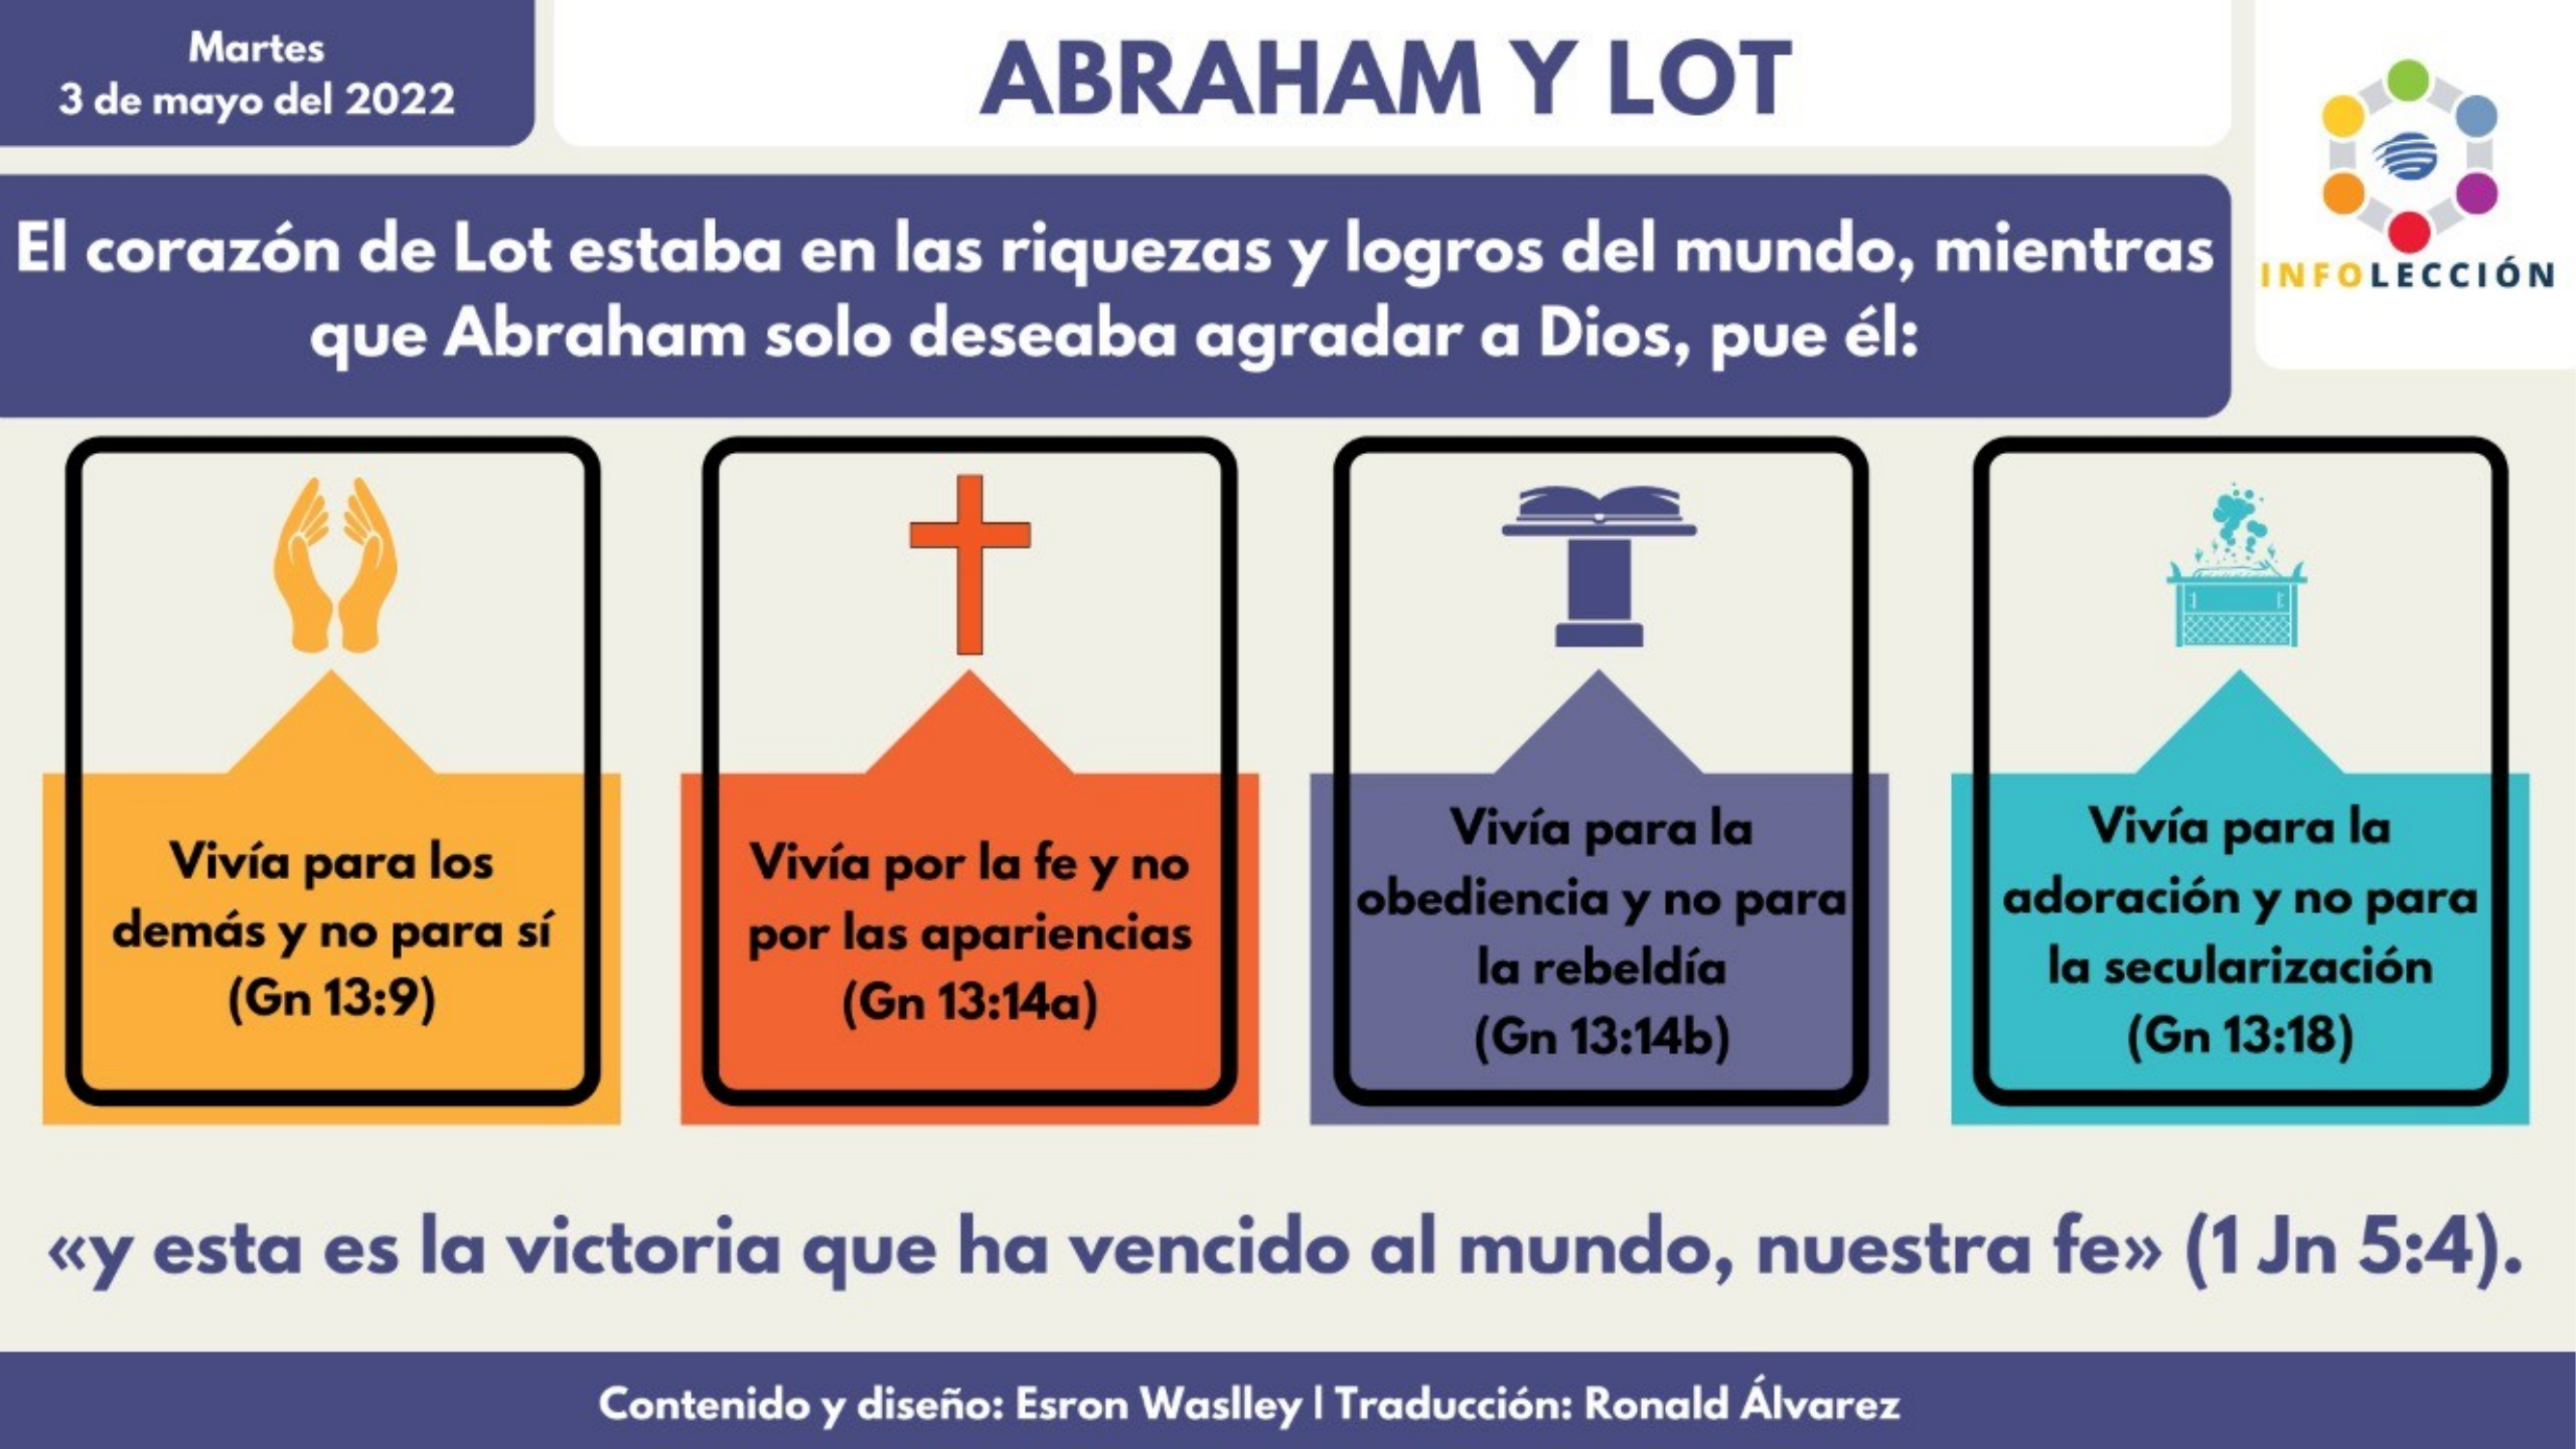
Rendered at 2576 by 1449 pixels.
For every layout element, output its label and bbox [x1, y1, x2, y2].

text_box [0, 0, 2576, 1449]
